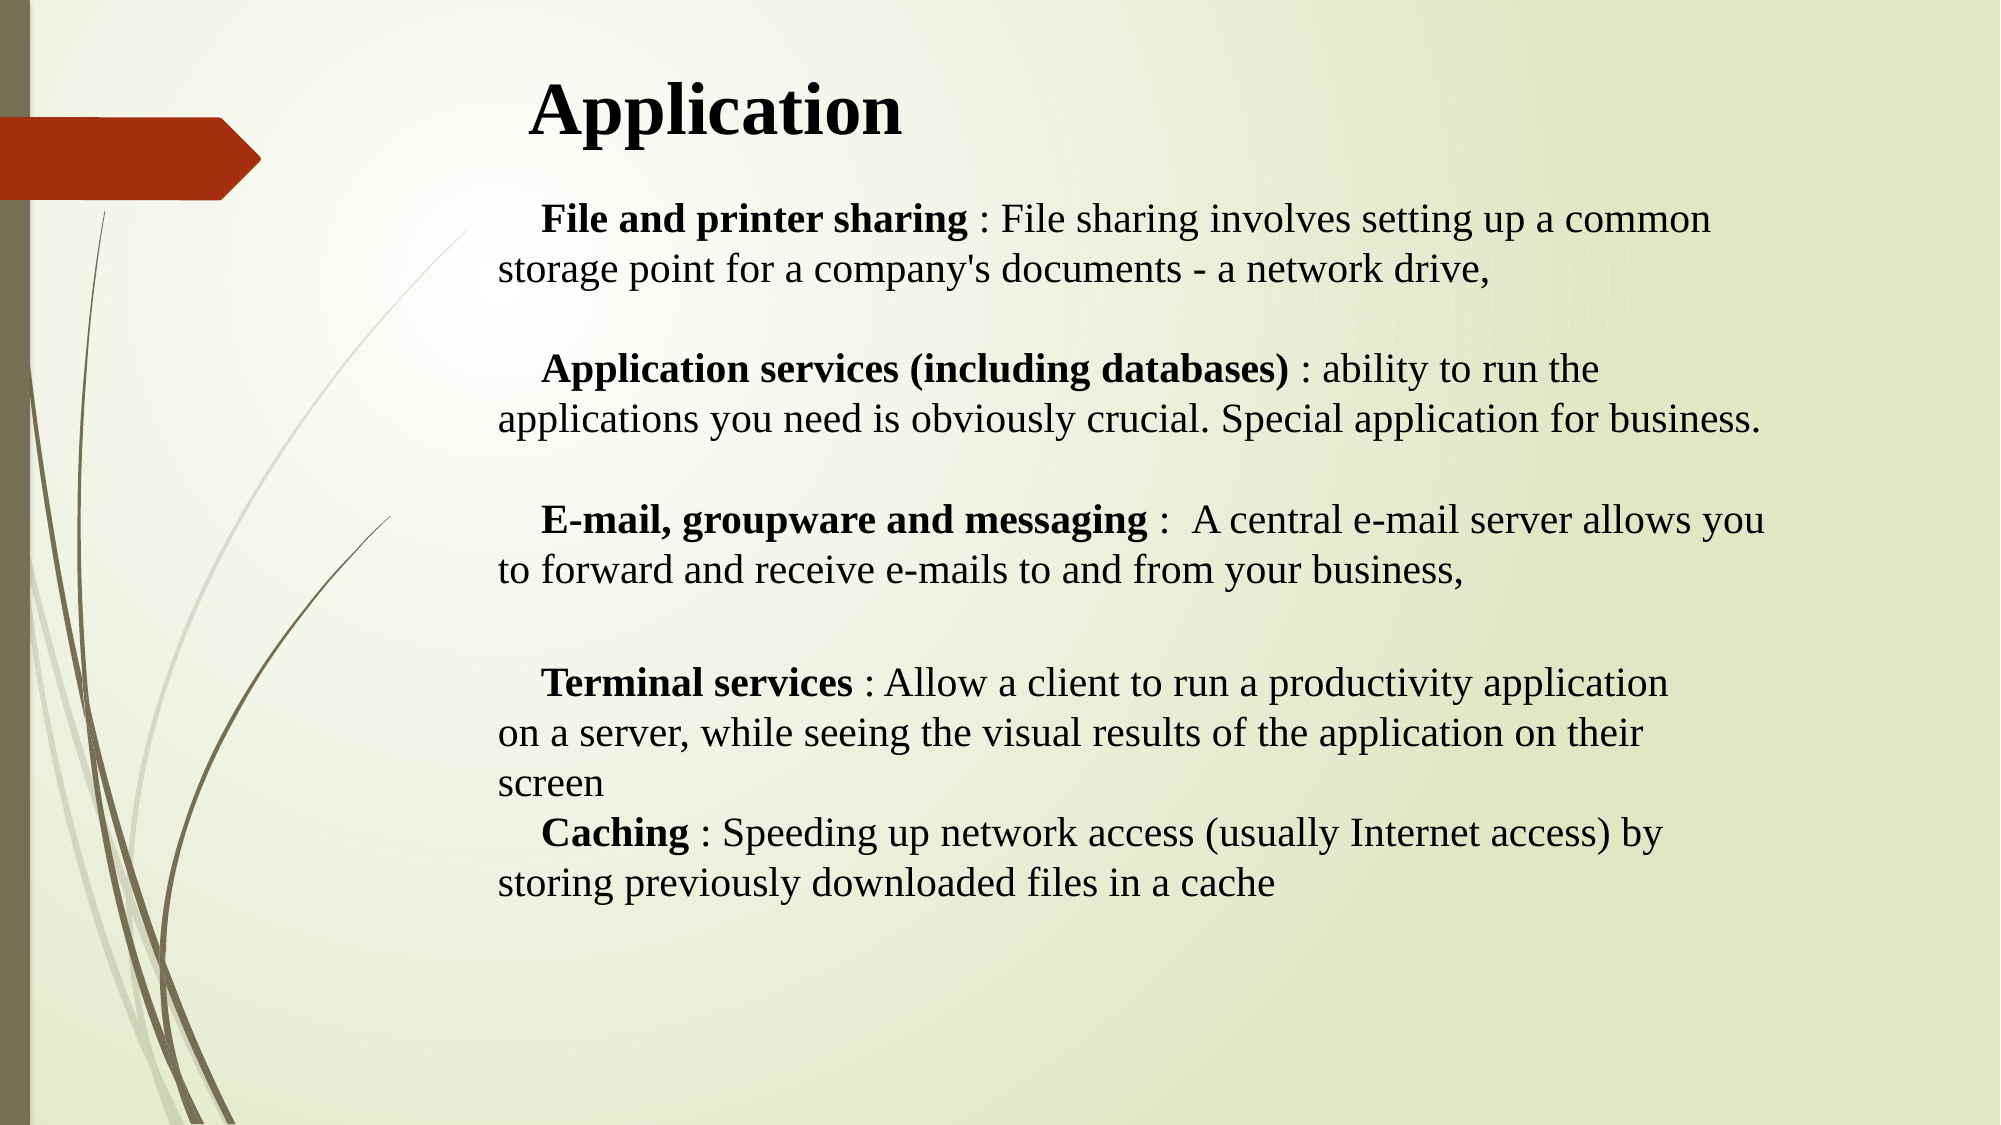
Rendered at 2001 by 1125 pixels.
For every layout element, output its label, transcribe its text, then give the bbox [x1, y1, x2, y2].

text_box Application [513, 52, 1189, 158]
text_box  Terminal services : Allow a client to run a productivity application on a server, while seeing the visual results of the application on their screen  Caching : Speeding up network access (usually Internet access) by storing previously downloaded files in a cache [483, 647, 1789, 913]
text_box  File and printer sharing : File sharing involves setting up a common storage point for a company's documents - a network drive,  Application services (including databases) : ability to run the applications you need is obviously crucial. Special application for business.  E-mail, groupware and messaging : A central e-mail server allows you to forward and receive e-mails to and from your business, [483, 183, 1806, 599]
